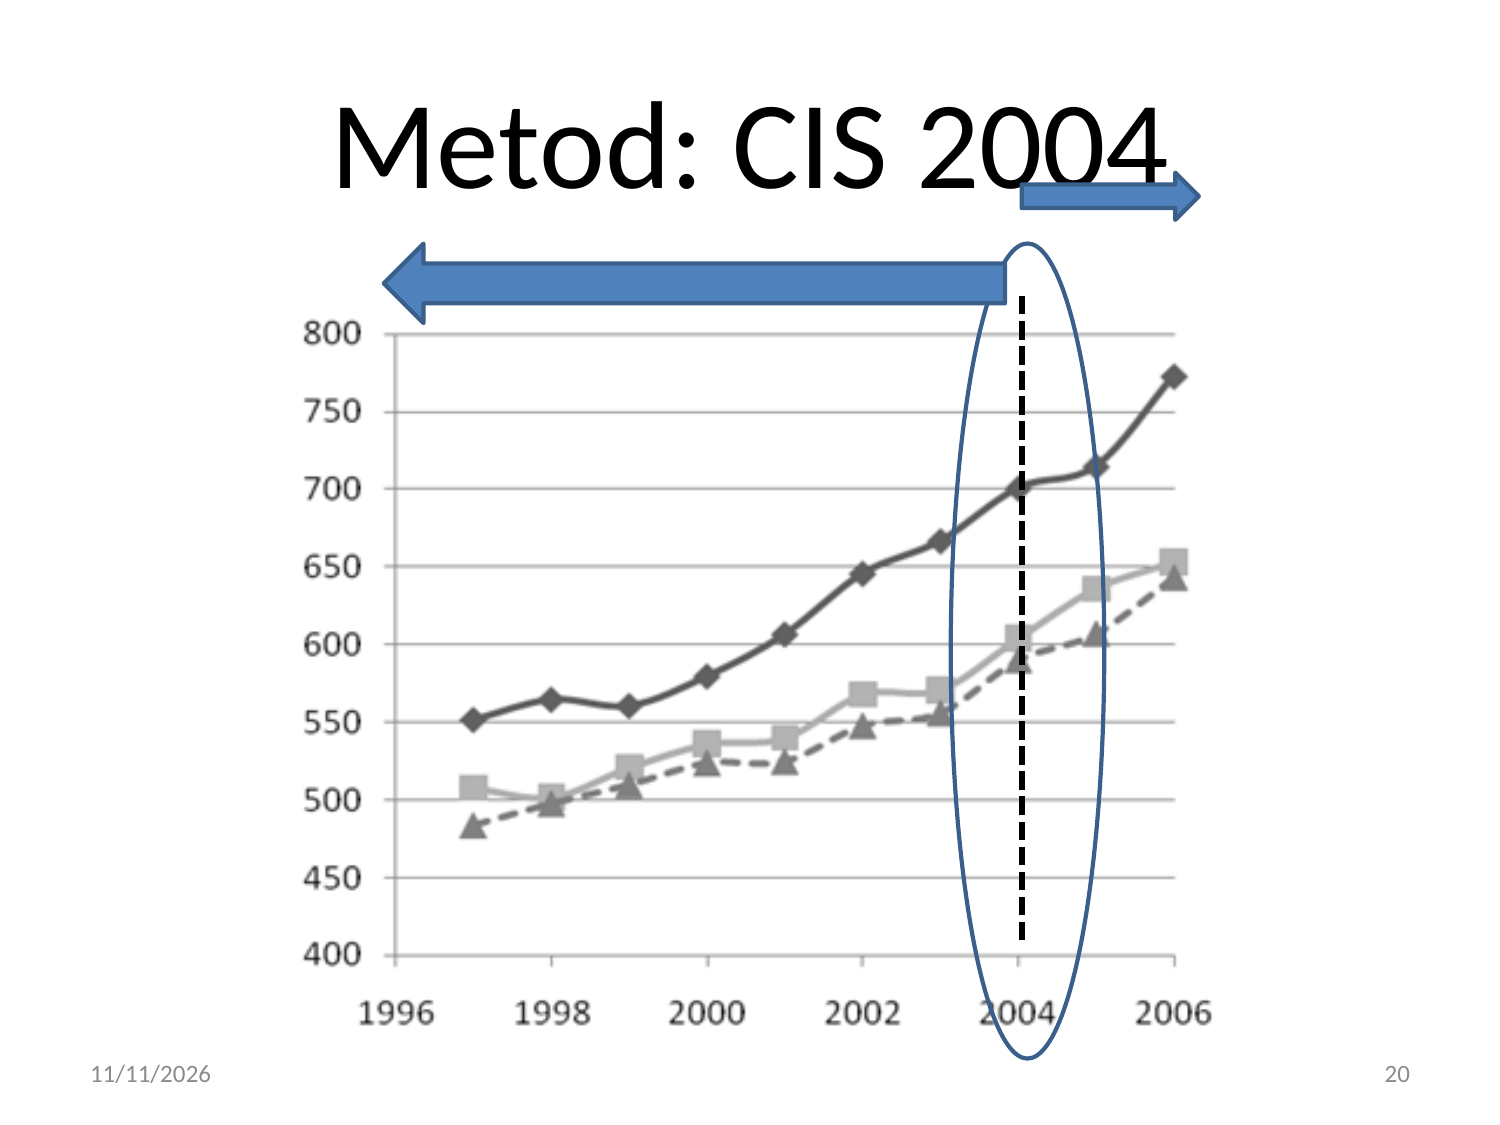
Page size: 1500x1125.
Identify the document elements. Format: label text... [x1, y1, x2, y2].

slide_number 20 [1074, 1042, 1425, 1103]
text_box [1019, 170, 1201, 222]
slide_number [75, 1042, 425, 1103]
text_box [999, 1035, 1056, 1061]
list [289, 314, 1233, 1027]
text_box [381, 241, 1008, 312]
text_box [982, 241, 1073, 312]
title Metod: CIS 2004 [75, 45, 1425, 233]
